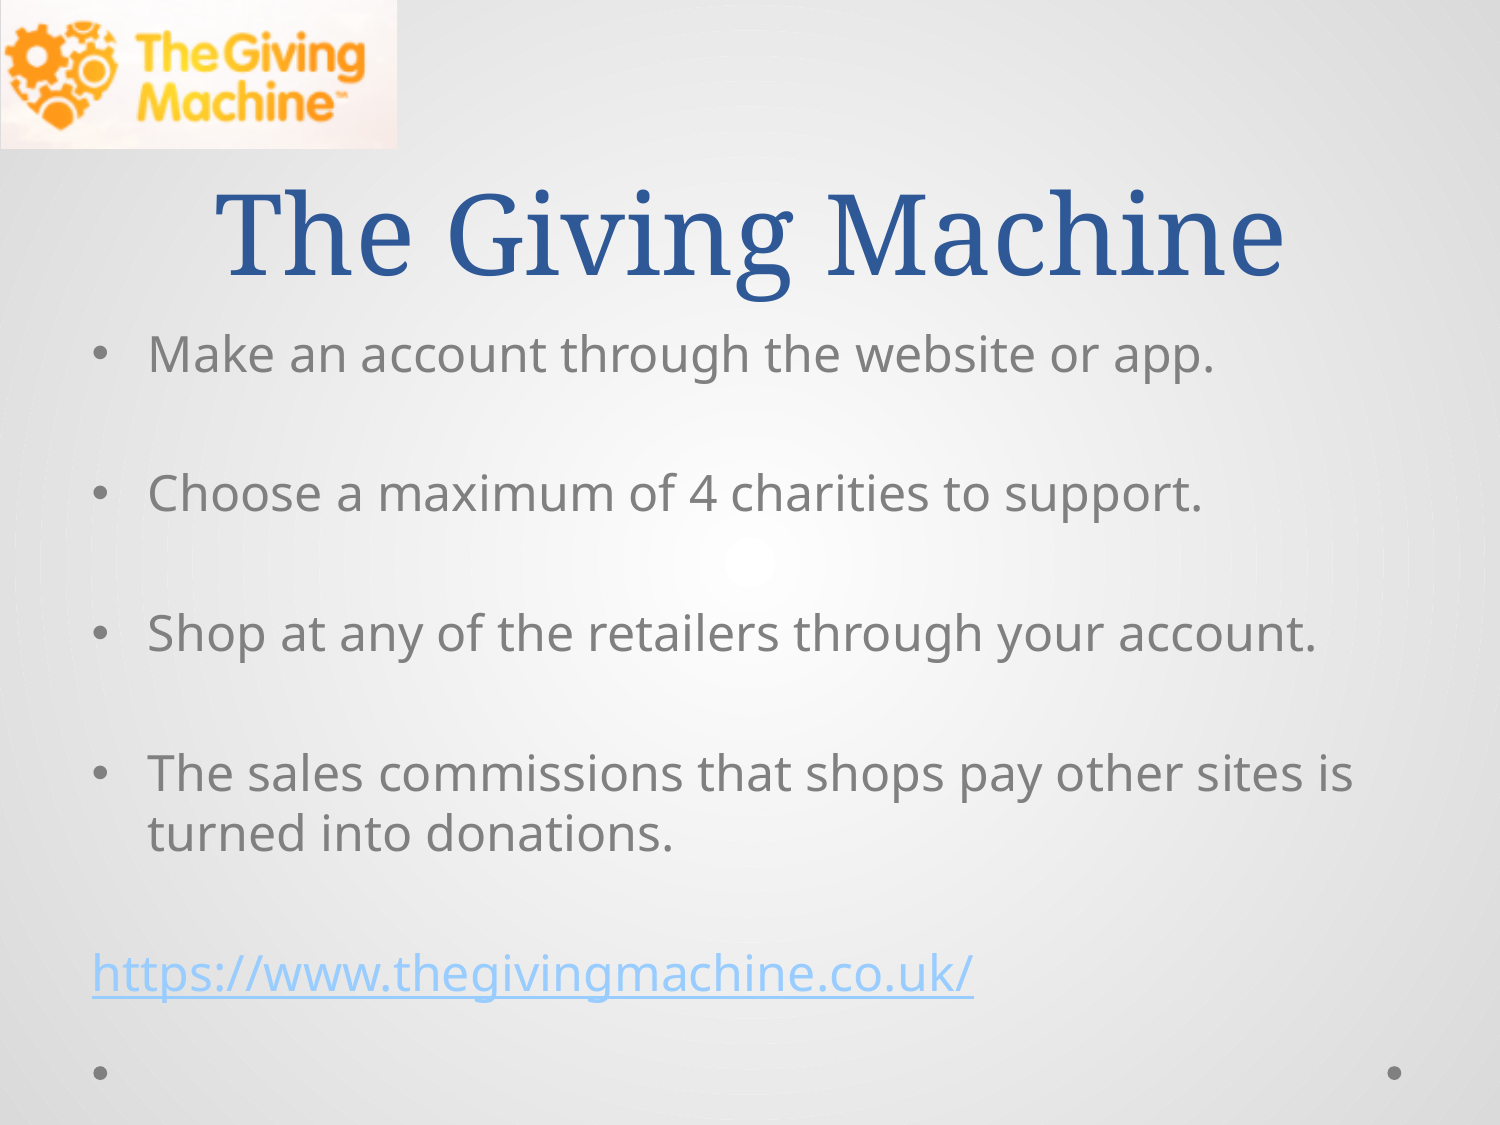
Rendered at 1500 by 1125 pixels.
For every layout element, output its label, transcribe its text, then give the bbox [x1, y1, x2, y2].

list Make an account through the website or app. Choose a maximum of 4 charities to support. Shop at any of the retailers through your account. The sales commissions that shops pay other sites is turned into donations. https://www.thegivingmachine.co.uk/ [76, 314, 1427, 1059]
title The Giving Machine [76, 42, 1427, 306]
picture [0, 0, 398, 150]
